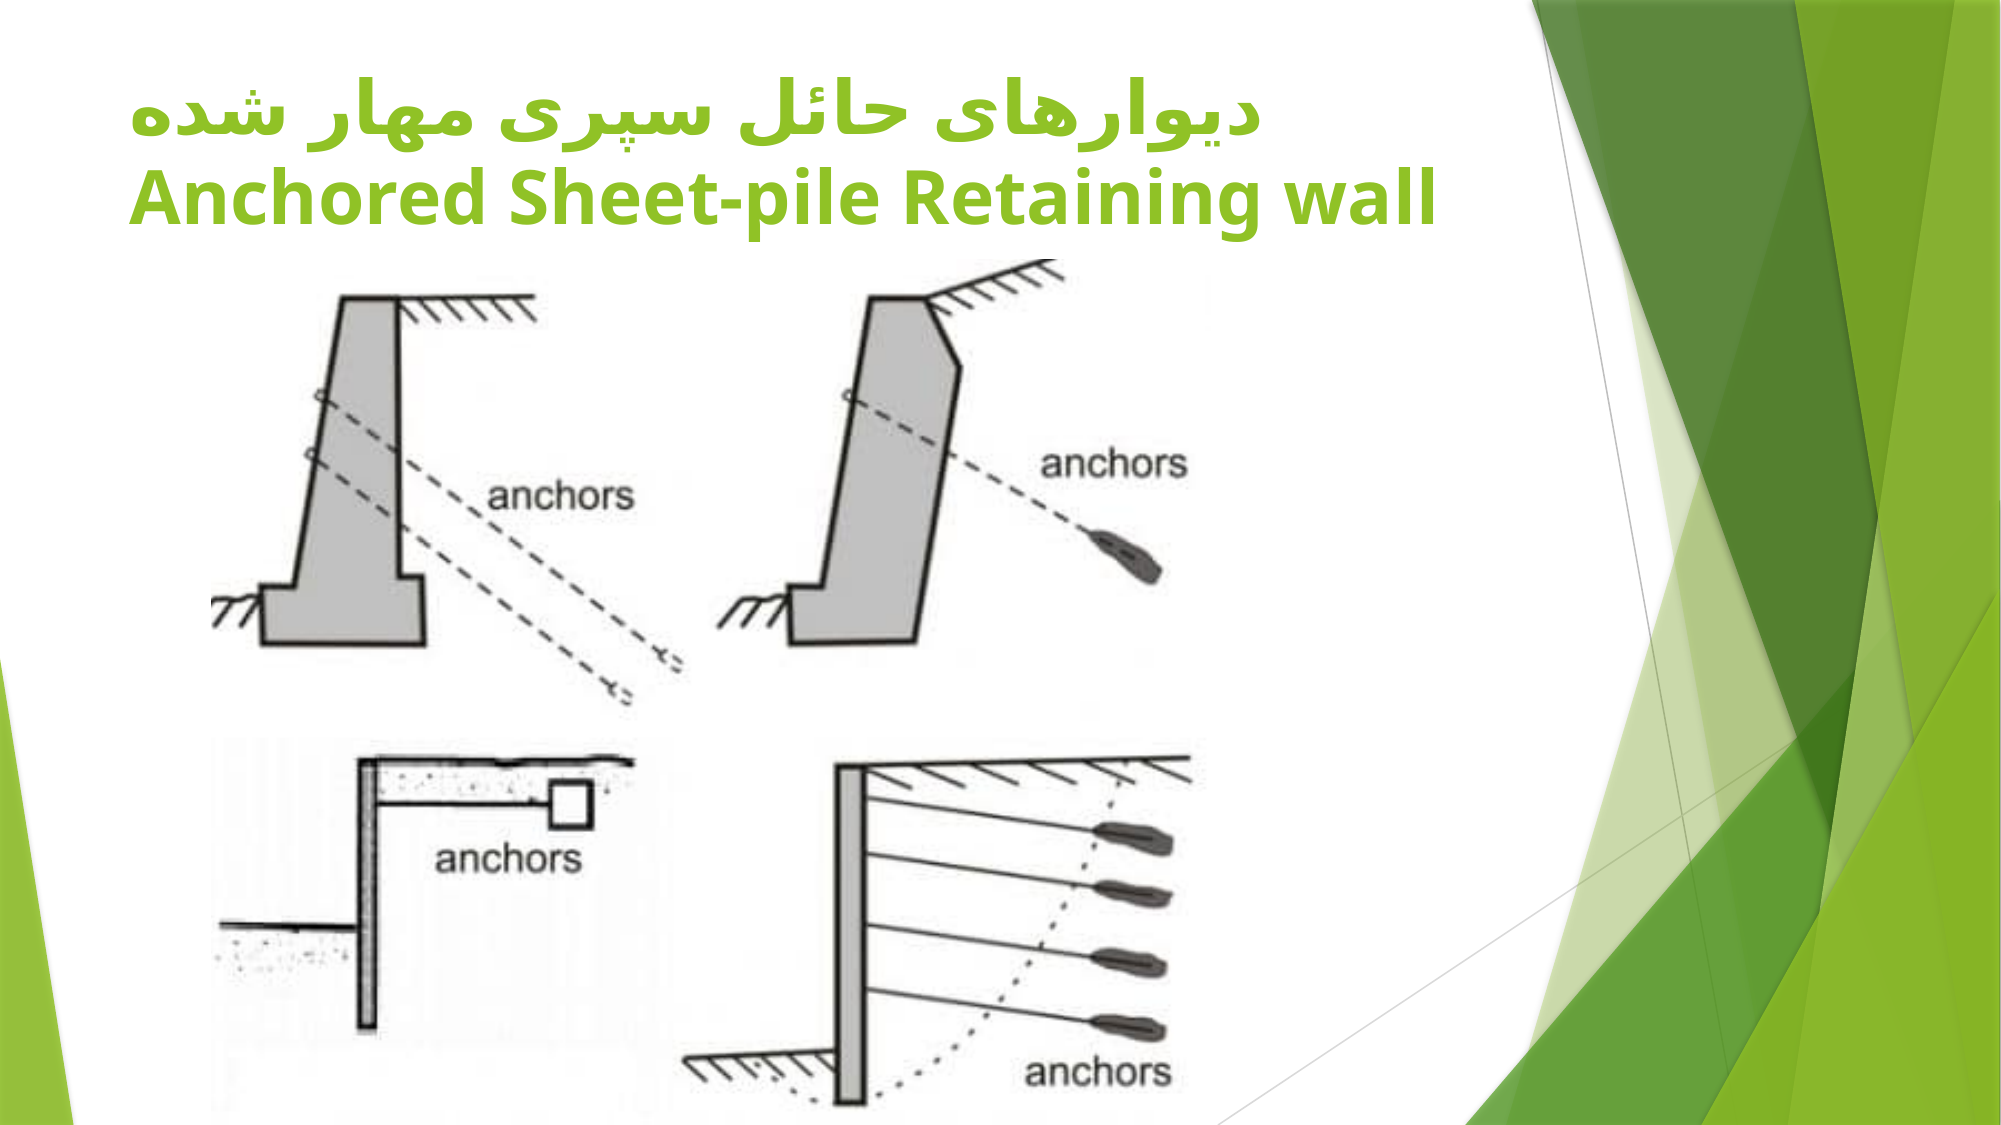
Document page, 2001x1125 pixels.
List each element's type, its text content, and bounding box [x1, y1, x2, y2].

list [210, 258, 1211, 1125]
title دیوارهای حائل سپری مهار شده Anchored Sheet-pile Retaining wall [114, 52, 1525, 269]
